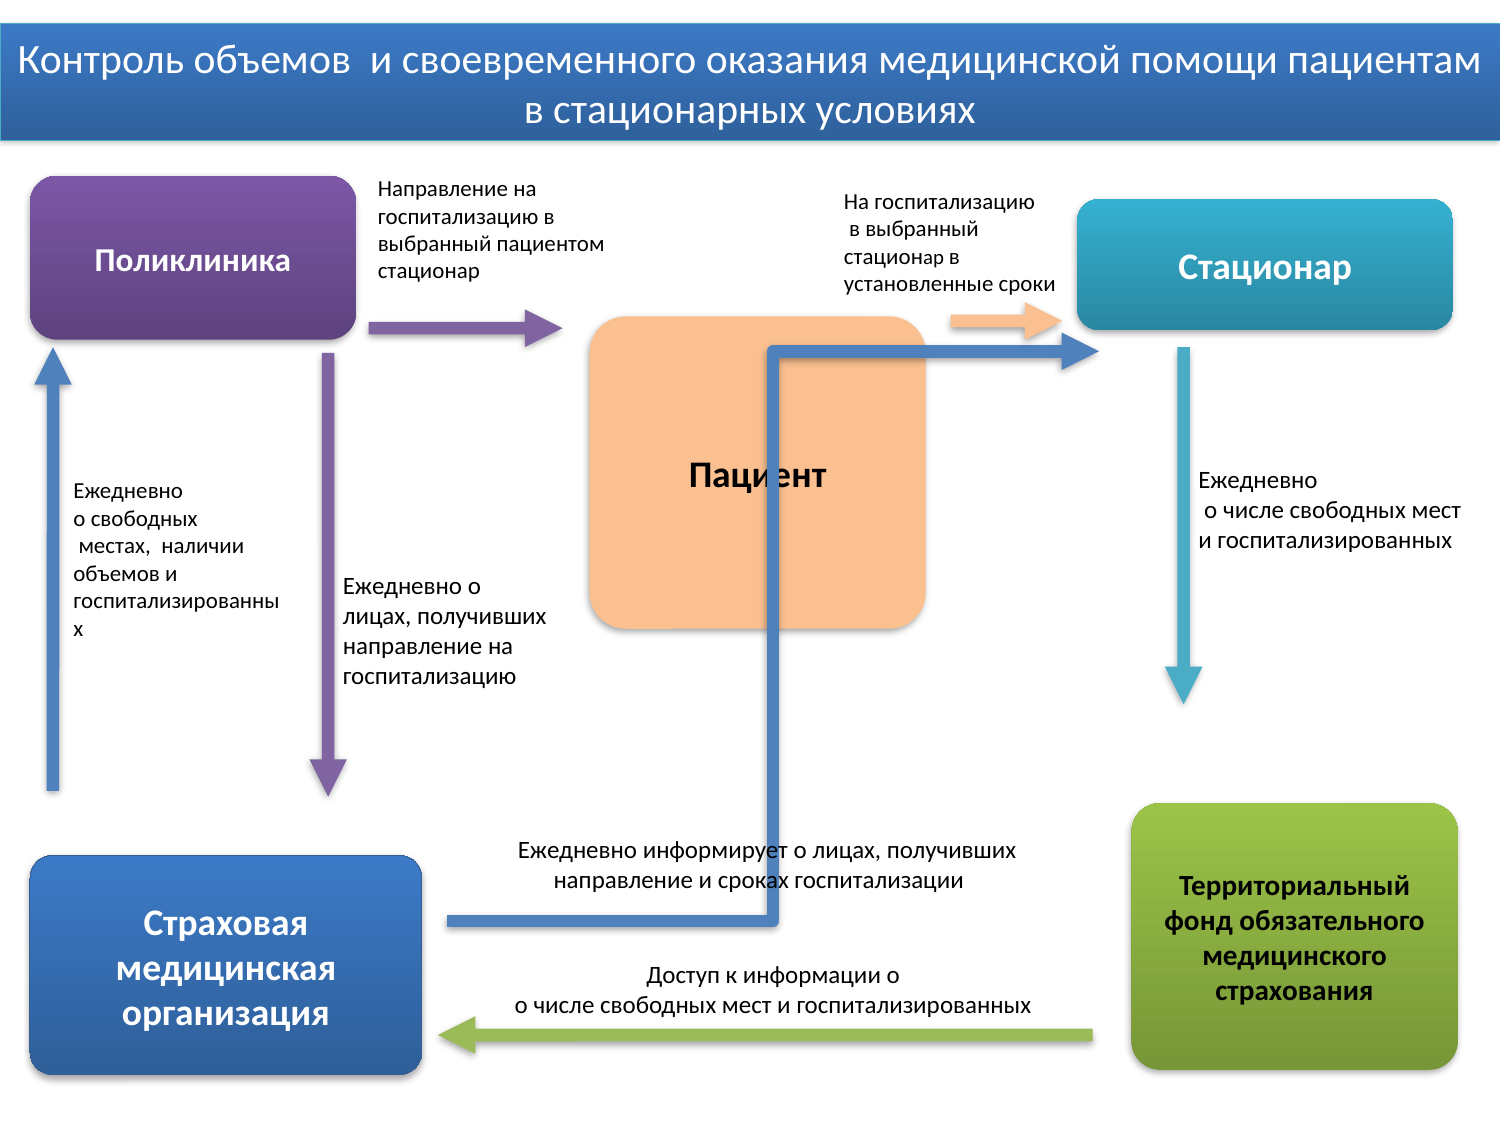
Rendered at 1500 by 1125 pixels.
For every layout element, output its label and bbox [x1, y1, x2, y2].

text_box [29, 164, 1489, 1075]
text_box [0, 23, 1500, 141]
